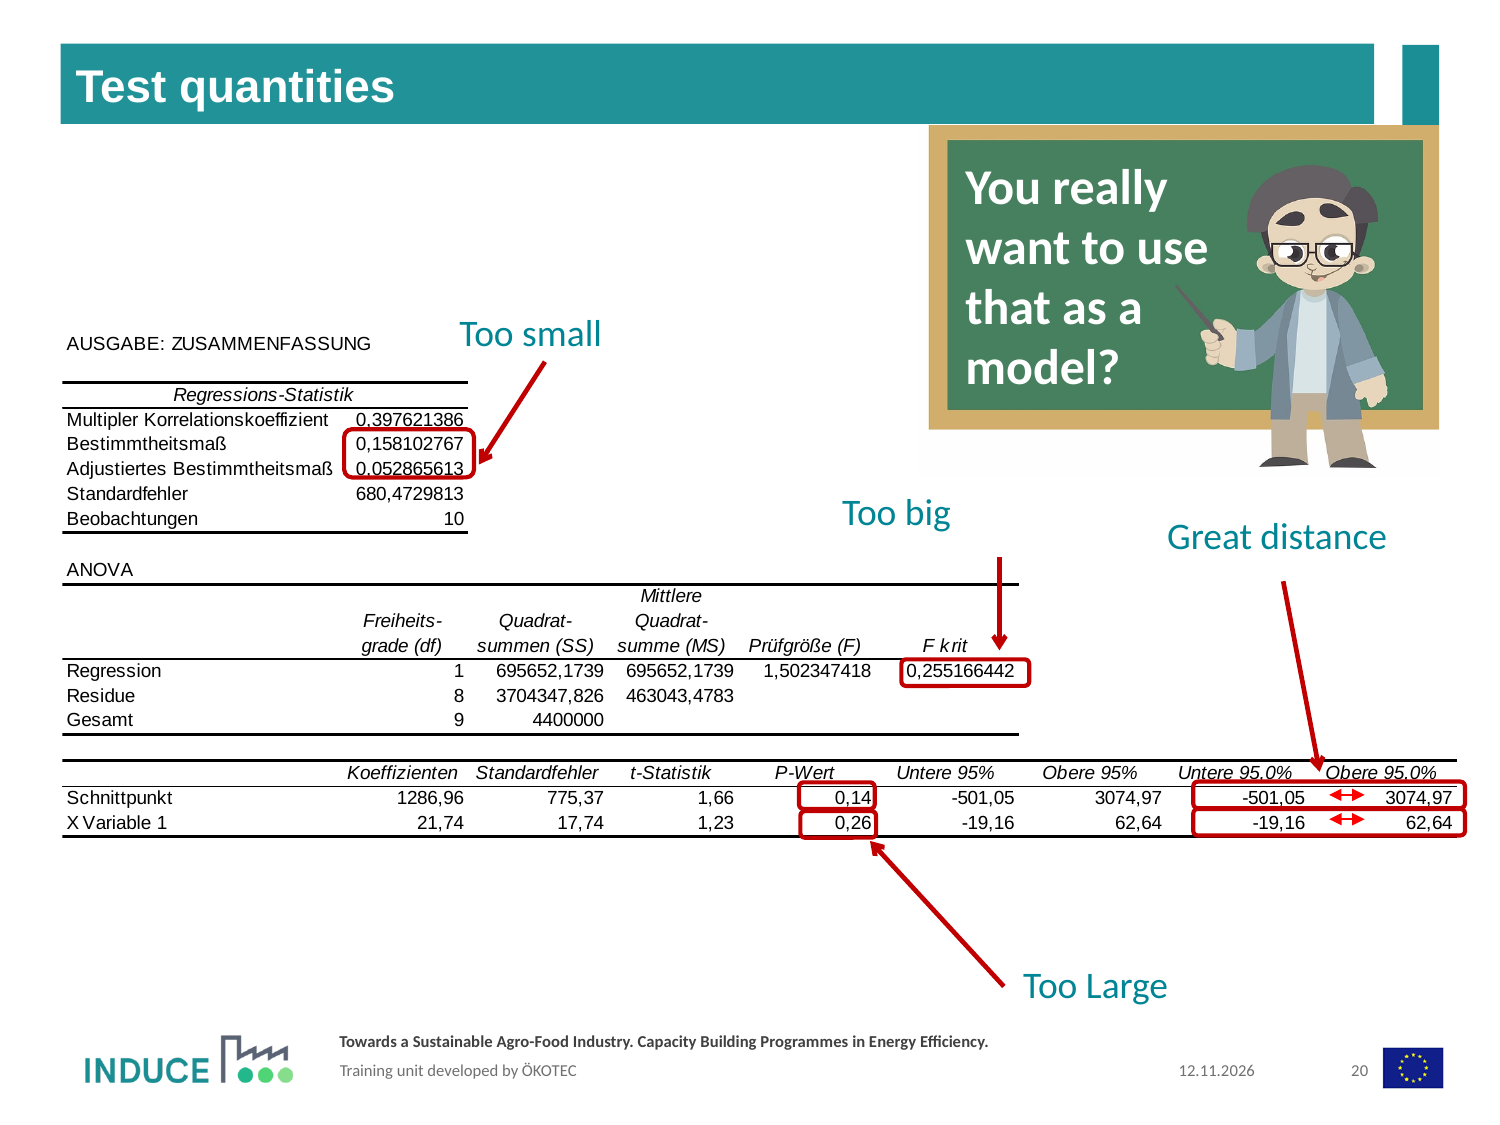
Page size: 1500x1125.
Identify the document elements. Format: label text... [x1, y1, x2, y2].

footer Training unit developed by ÖKOTEC [324, 1055, 1151, 1085]
text_box Test quantities [60, 43, 1375, 124]
text_box [1402, 44, 1440, 124]
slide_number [1163, 1055, 1288, 1085]
slide_number 20 [1289, 1055, 1375, 1085]
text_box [62, 300, 1471, 1015]
picture [918, 124, 1440, 478]
picture [1373, 1038, 1450, 1094]
picture [83, 1033, 295, 1085]
